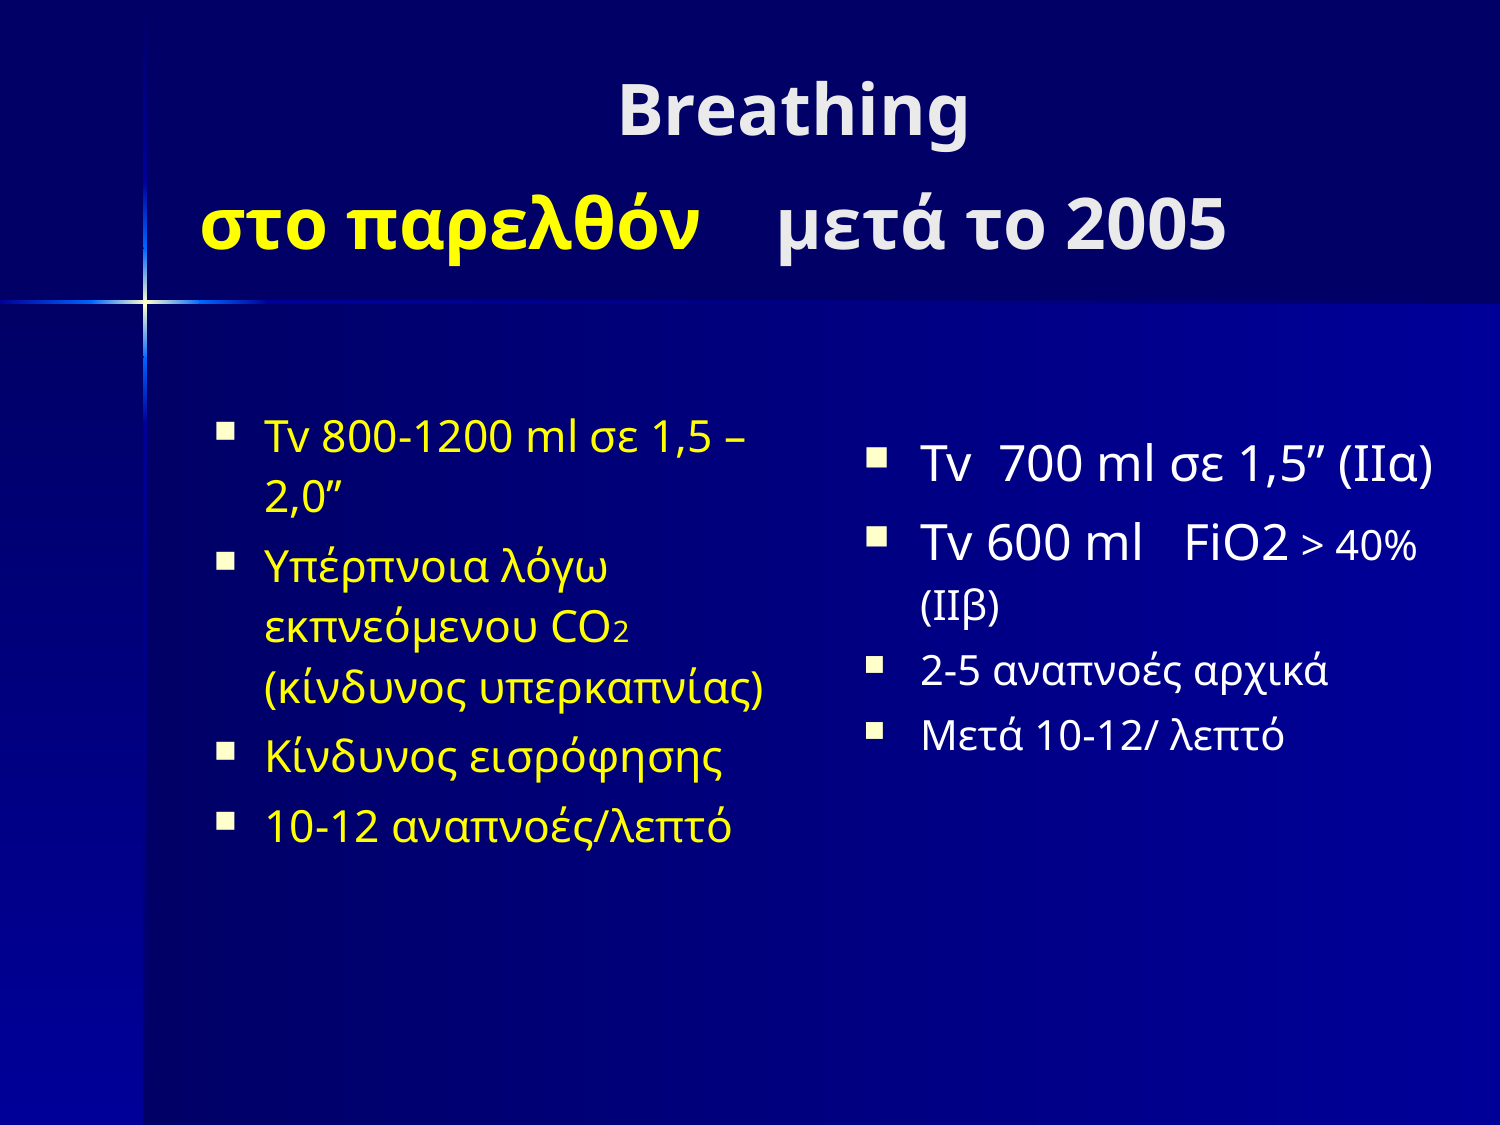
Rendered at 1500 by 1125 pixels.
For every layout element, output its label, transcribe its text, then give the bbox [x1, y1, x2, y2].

text_box Tv 700 ml σε 1,5’’ (ΙΙα) Τv 600 ml FiO2 > 40% (ΙΙβ) 2-5 αναπνοές αρχικά Μετά 10-12/ λεπτό [856, 420, 1463, 1002]
title Breathing στο παρελθόν μετά το 2005 [174, 49, 1413, 286]
list Tv 800-1200 ml σε 1,5 – 2,0’’ Υπέρπνοια λόγω εκπνεόμενου CO2 (κίνδυνος υπερκαπνίας) Κίνδυνος εισρόφησης 10-12 αναπνοές/λεπτό [205, 396, 814, 871]
